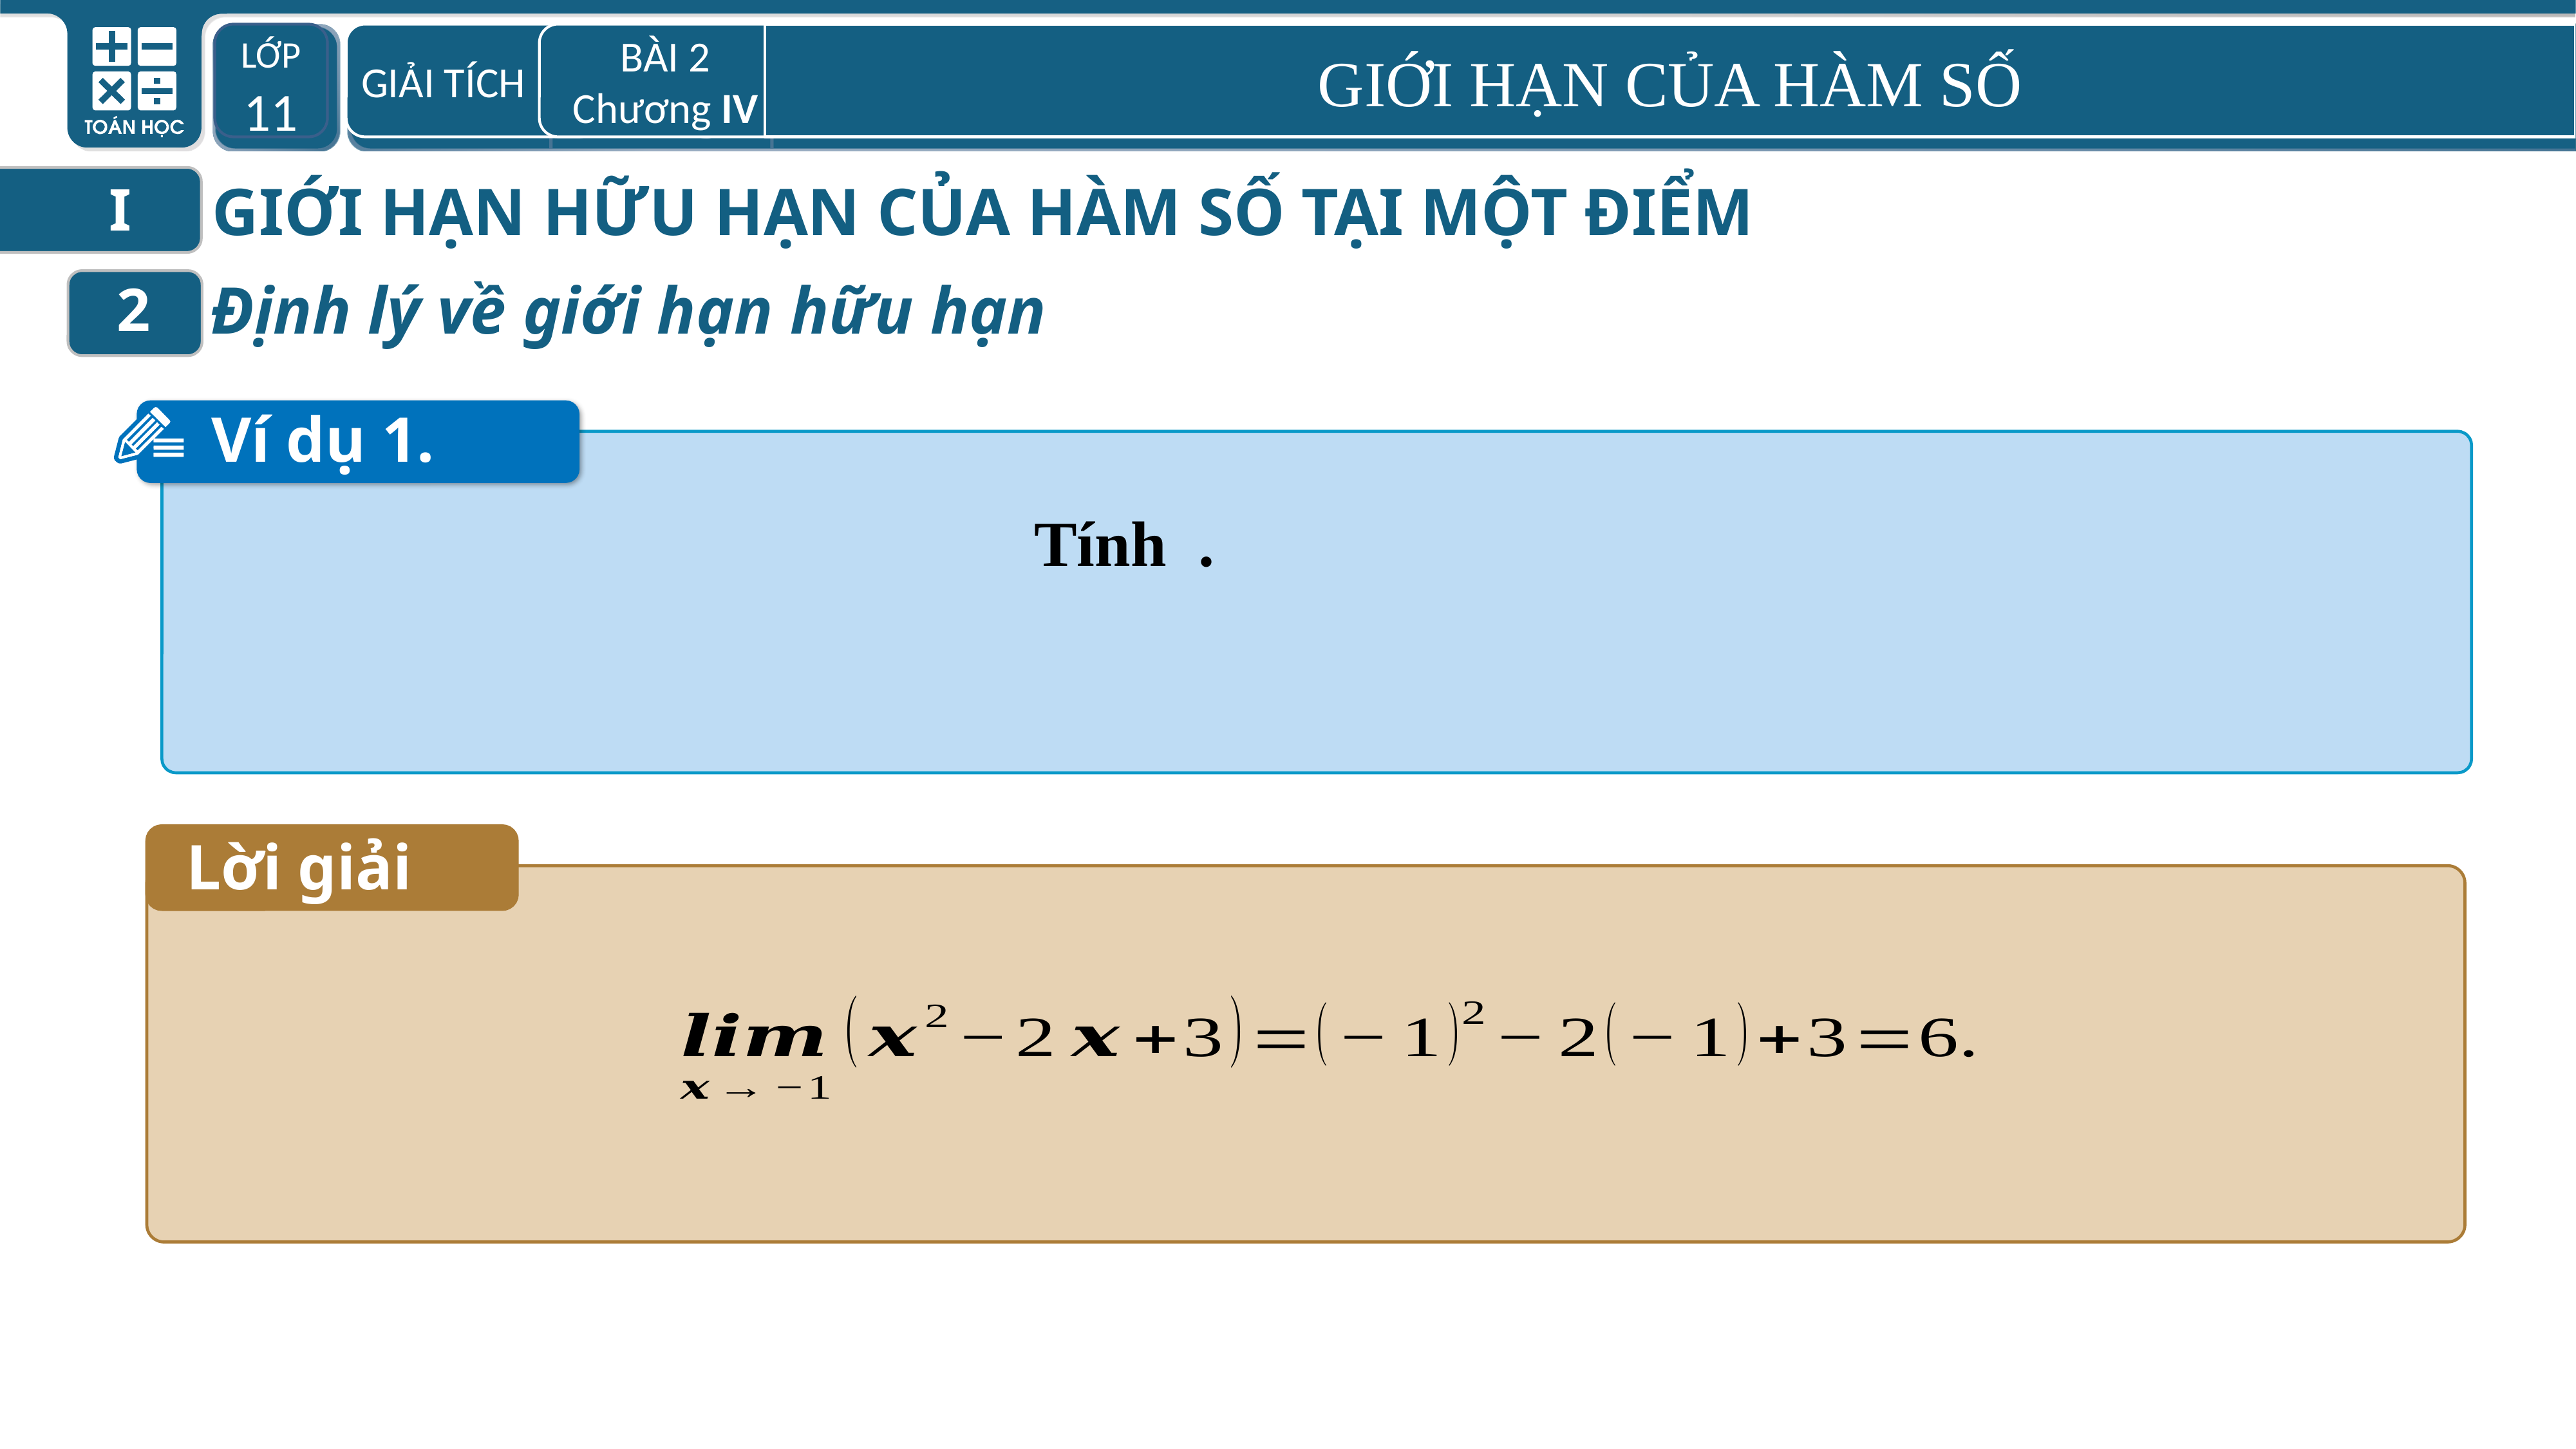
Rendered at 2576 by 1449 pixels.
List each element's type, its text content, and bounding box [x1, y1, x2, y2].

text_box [0, 166, 2029, 254]
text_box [146, 823, 2465, 1242]
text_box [68, 264, 1151, 356]
text_box BÀI 2 Chương IV [538, 23, 764, 138]
text_box GIỚI HẠN CỦA HÀM SỐ [764, 23, 2576, 138]
text_box GIẢI TÍCH [344, 23, 554, 138]
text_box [113, 395, 2472, 773]
text_box LỚP 11 [213, 23, 329, 138]
